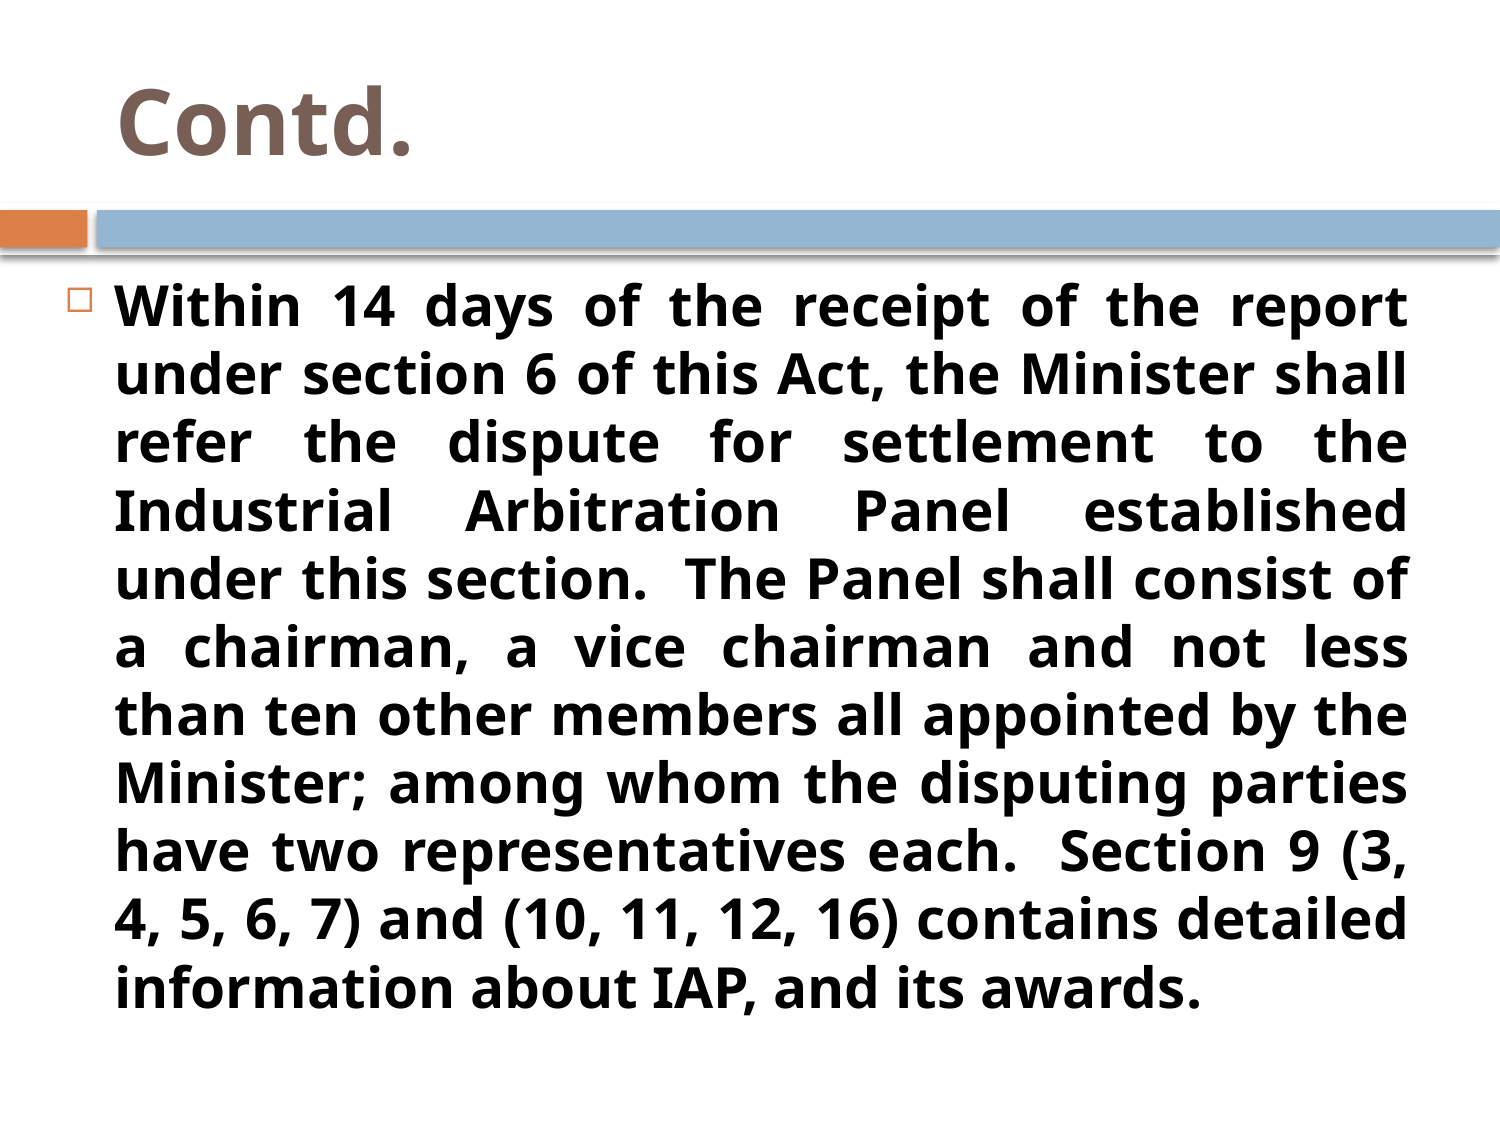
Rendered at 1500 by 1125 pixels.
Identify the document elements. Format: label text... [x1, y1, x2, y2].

list Within 14 days of the receipt of the report under section 6 of this Act, the Minister shall refer the dispute for settlement to the Industrial Arbitration Panel established under this section. The Panel shall consist of a chairman, a vice chairman and not less than ten other members all appointed by the Minister; among whom the disputing parties have two representatives each. Section 9 (3, 4, 5, 6, 7) and (10, 11, 12, 16) contains detailed information about IAP, and its awards. [50, 262, 1425, 1088]
title Contd. [100, 37, 1438, 200]
